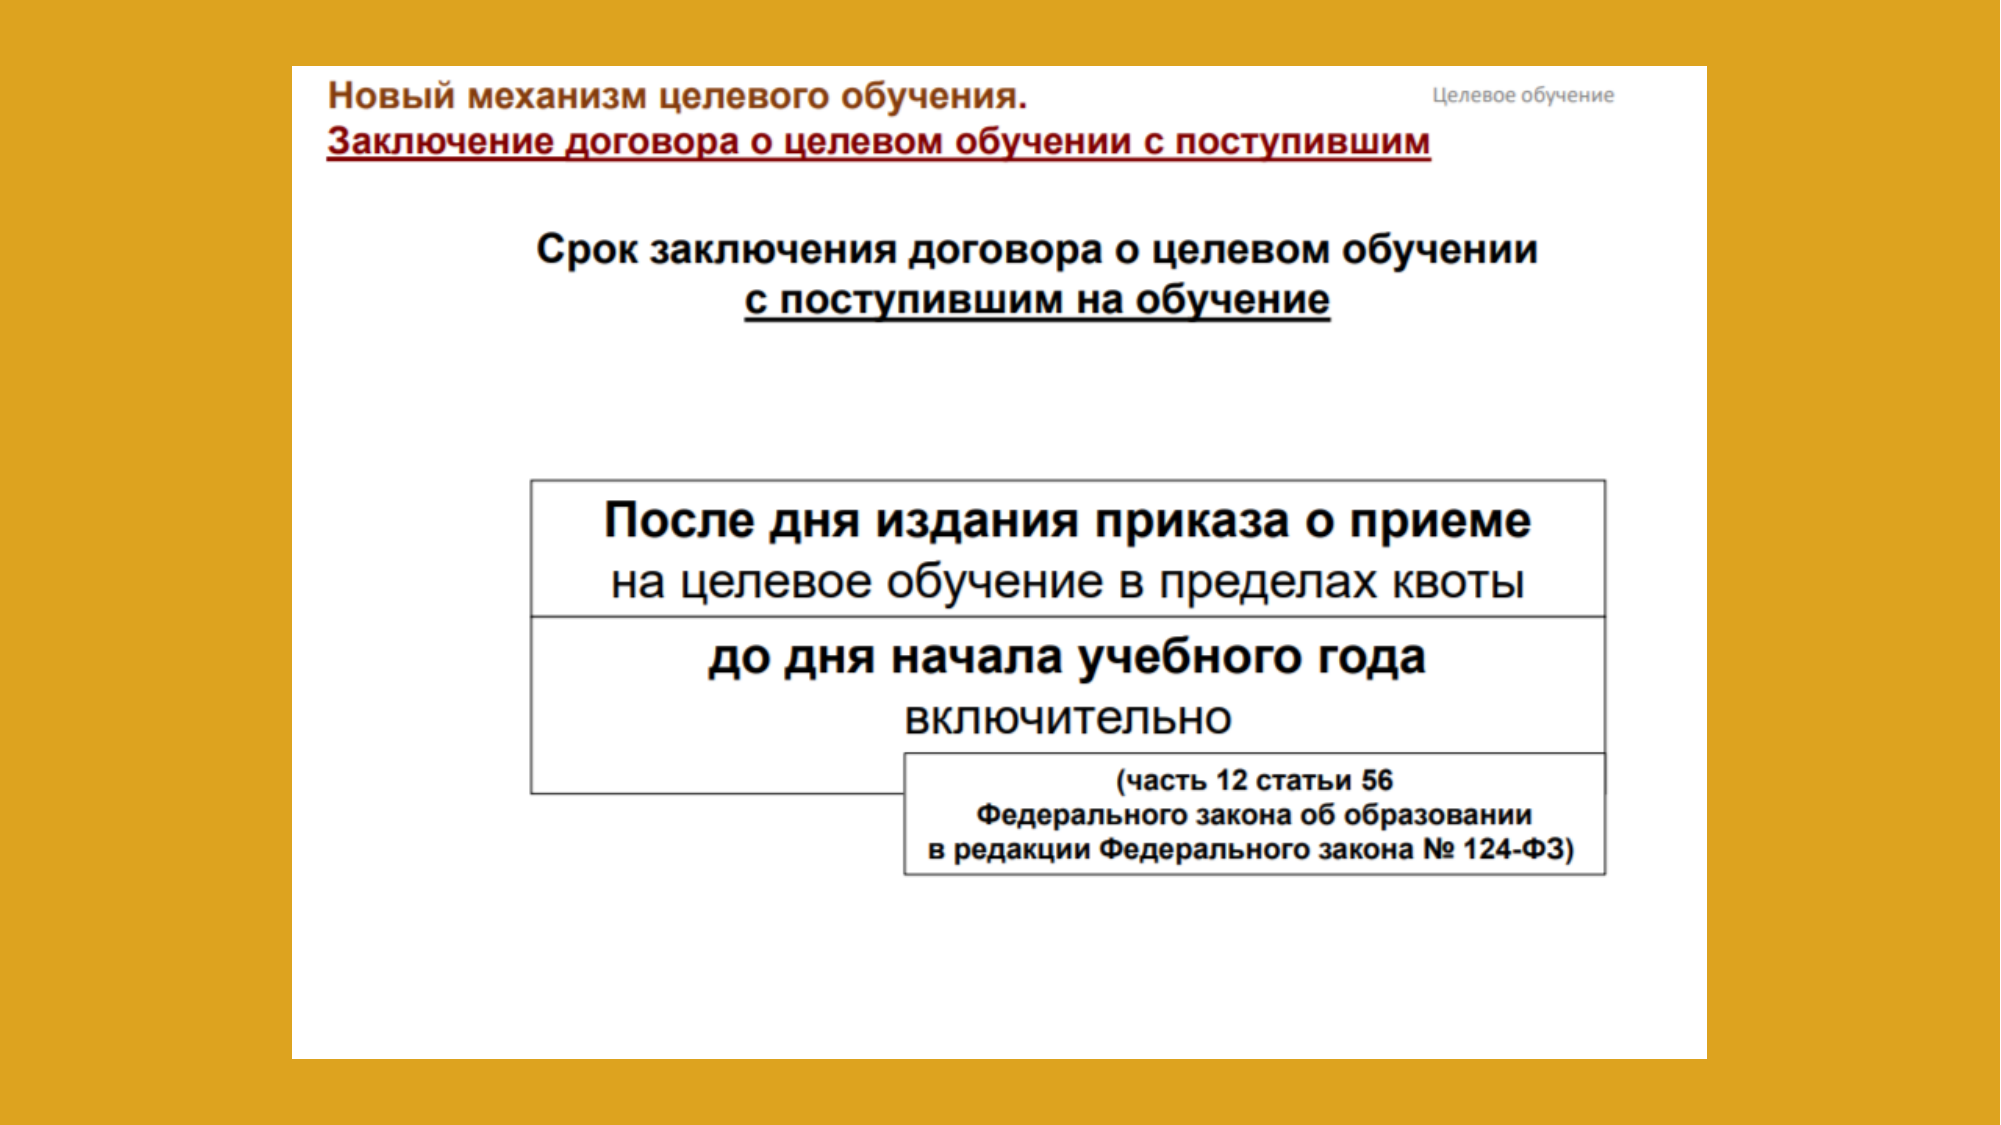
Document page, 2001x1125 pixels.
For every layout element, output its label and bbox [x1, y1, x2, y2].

picture [292, 66, 1708, 1059]
